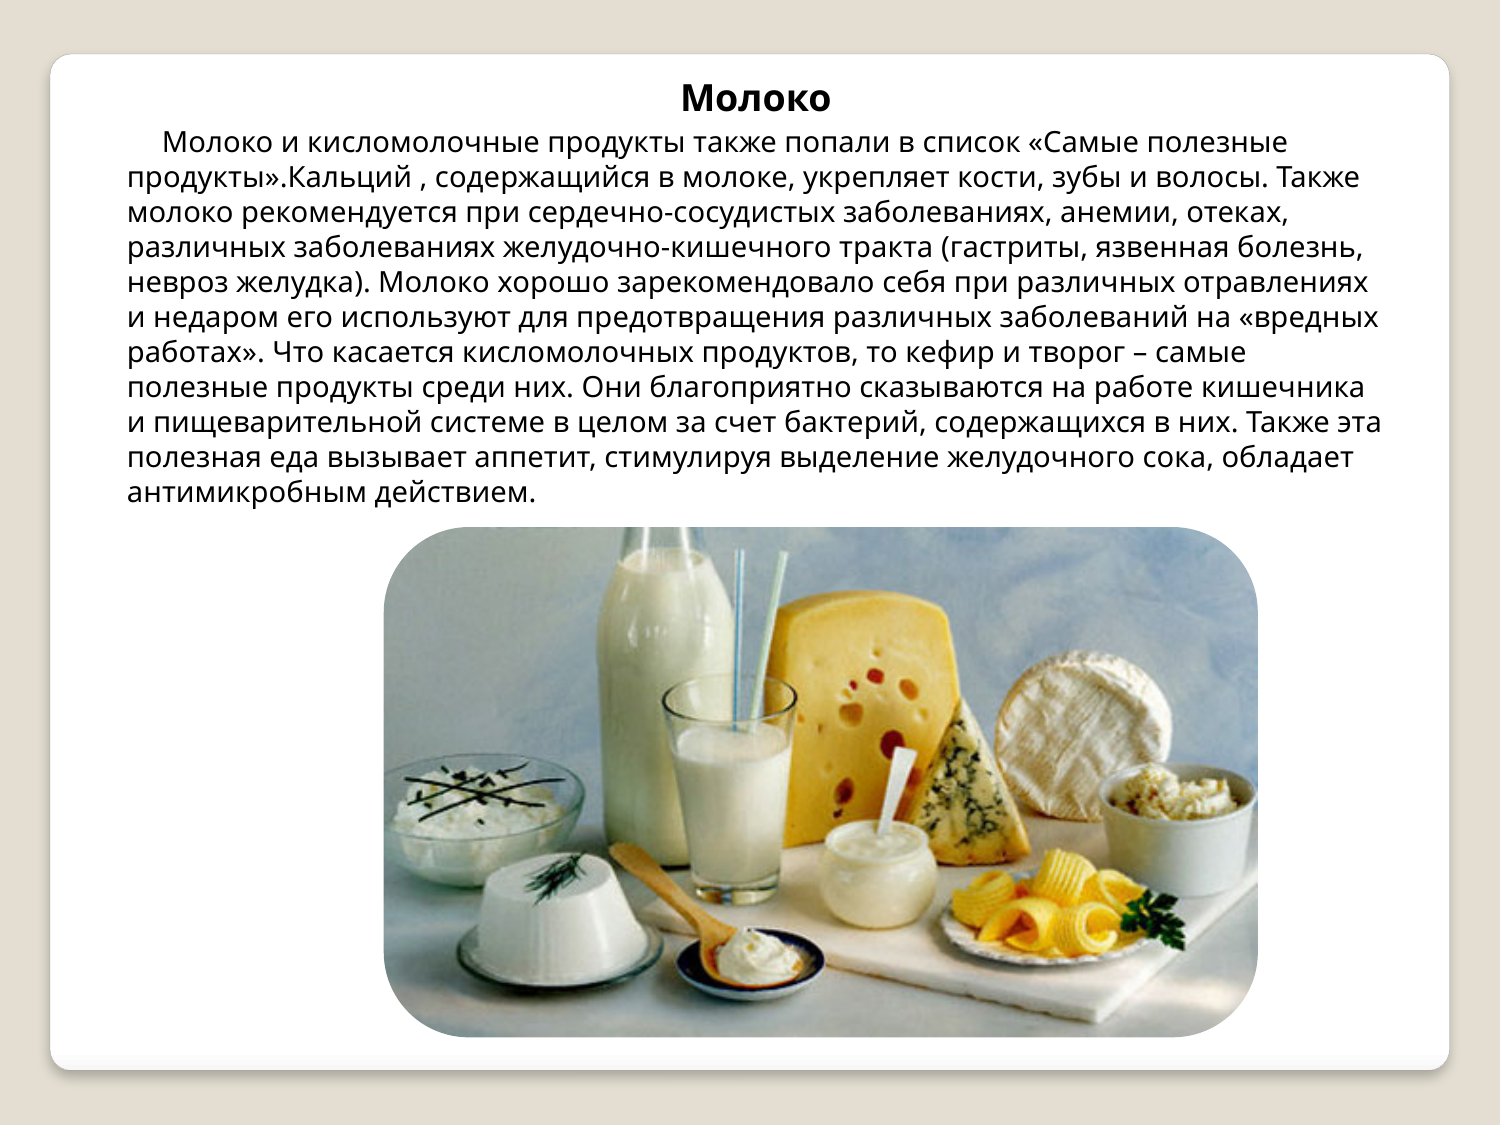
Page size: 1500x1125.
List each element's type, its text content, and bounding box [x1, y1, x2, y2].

text_box Молоко Молоко и кисломолочные продукты также попали в список «Самые полезные продукты».Кальций , содержащийся в молоке, укрепляет кости, зубы и волосы. Также молоко рекомендуется при сердечно-сосудистых заболеваниях, анемии, отеках, различных заболеваниях желудочно-кишечного тракта (гастриты, язвенная болезнь, невроз желудка). Молоко хорошо зарекомендовало себя при различных отравлениях и недаром его используют для предотвращения различных заболеваний на «вредных работах». Что касается кисломолочных продуктов, то кефир и творог – самые полезные продукты среди них. Они благоприятно сказываются на работе кишечника и пищеварительной системе в целом за счет бактерий, содержащихся в них. Также эта полезная еда вызывает аппетит, стимулируя выделение желудочного сока, обладает антимикробным действием. [112, 66, 1400, 516]
picture [383, 526, 1259, 1038]
